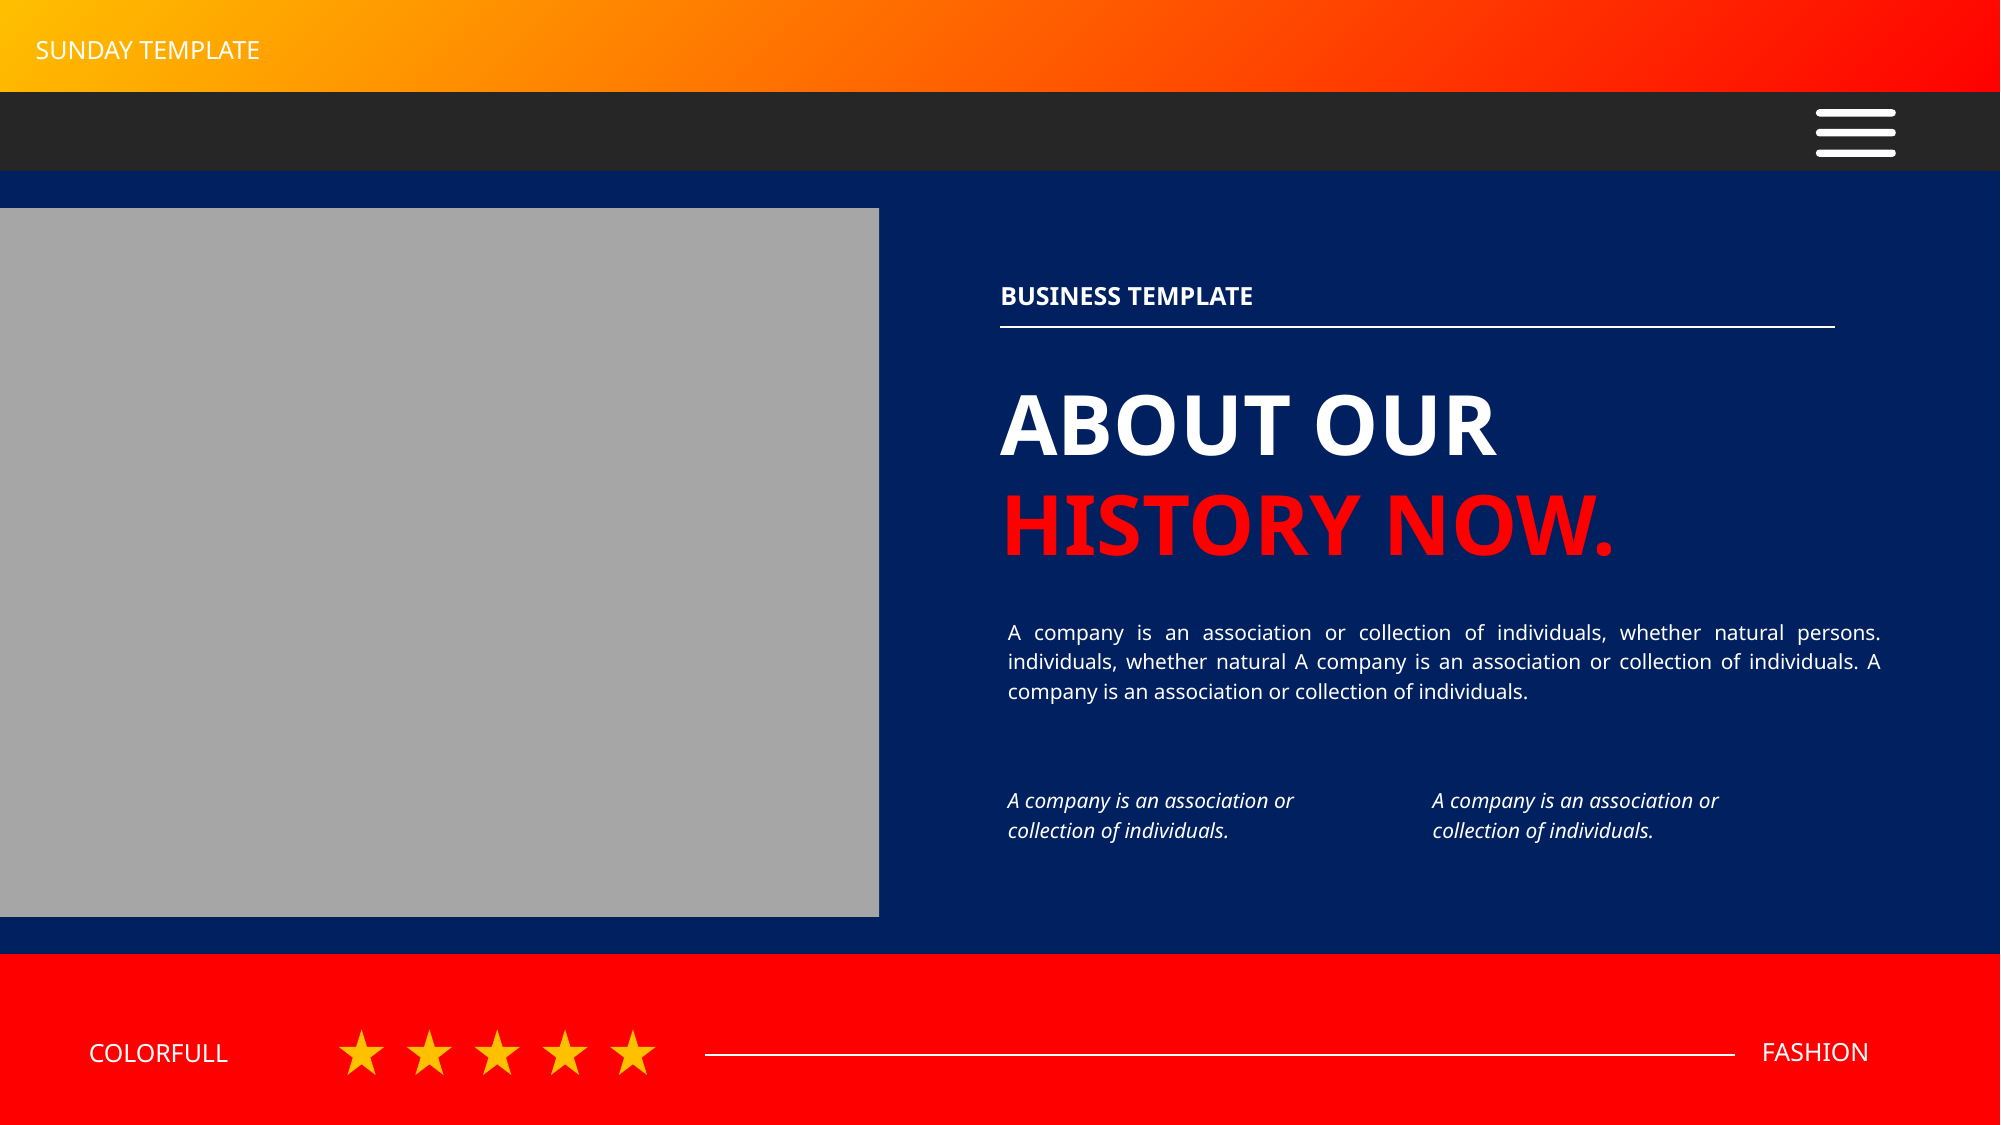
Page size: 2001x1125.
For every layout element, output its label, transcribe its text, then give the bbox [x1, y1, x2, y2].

text_box SUNDAY TEMPLATE [20, 26, 402, 73]
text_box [73, 1029, 657, 1076]
text_box A company is an association or collection of individuals. [1417, 774, 1796, 862]
picture [0, 208, 880, 917]
text_box BUSINESS TEMPLATE [985, 272, 1405, 319]
text_box FASHION [1746, 1029, 1941, 1075]
text_box A company is an association or collection of individuals. [992, 774, 1367, 862]
text_box A company is an association or collection of individuals, whether natural persons. individuals, whether natural A company is an association or collection of individuals. A company is an association or collection of individuals. [992, 606, 1896, 694]
text_box ABOUT OUR HISTORY NOW. [985, 364, 1859, 580]
text_box [1815, 149, 1896, 157]
text_box [1815, 109, 1896, 117]
text_box [1815, 128, 1896, 137]
